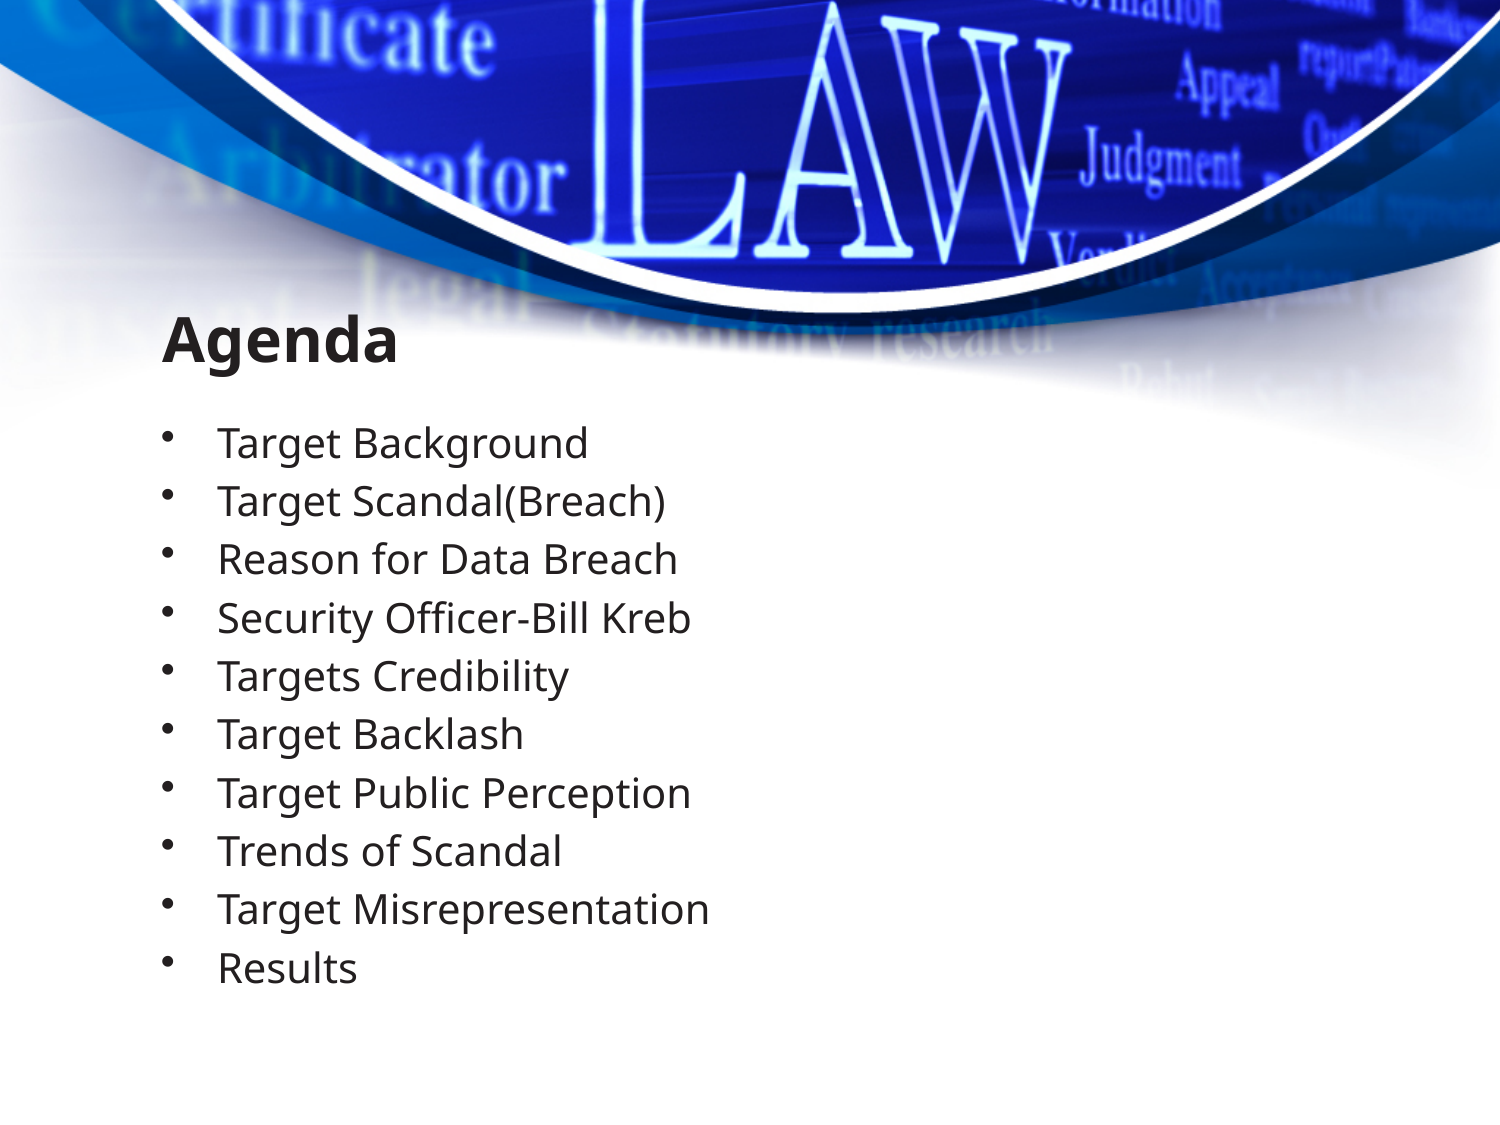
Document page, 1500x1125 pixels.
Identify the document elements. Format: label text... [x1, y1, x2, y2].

title Agenda [147, 278, 1235, 397]
picture [0, 0, 1500, 1125]
list Target Background Target Scandal(Breach) Reason for Data Breach Security Officer-Bill Kreb Targets Credibility Target Backlash Target Public Perception Trends of Scandal Target Misrepresentation Results [145, 408, 1400, 1012]
